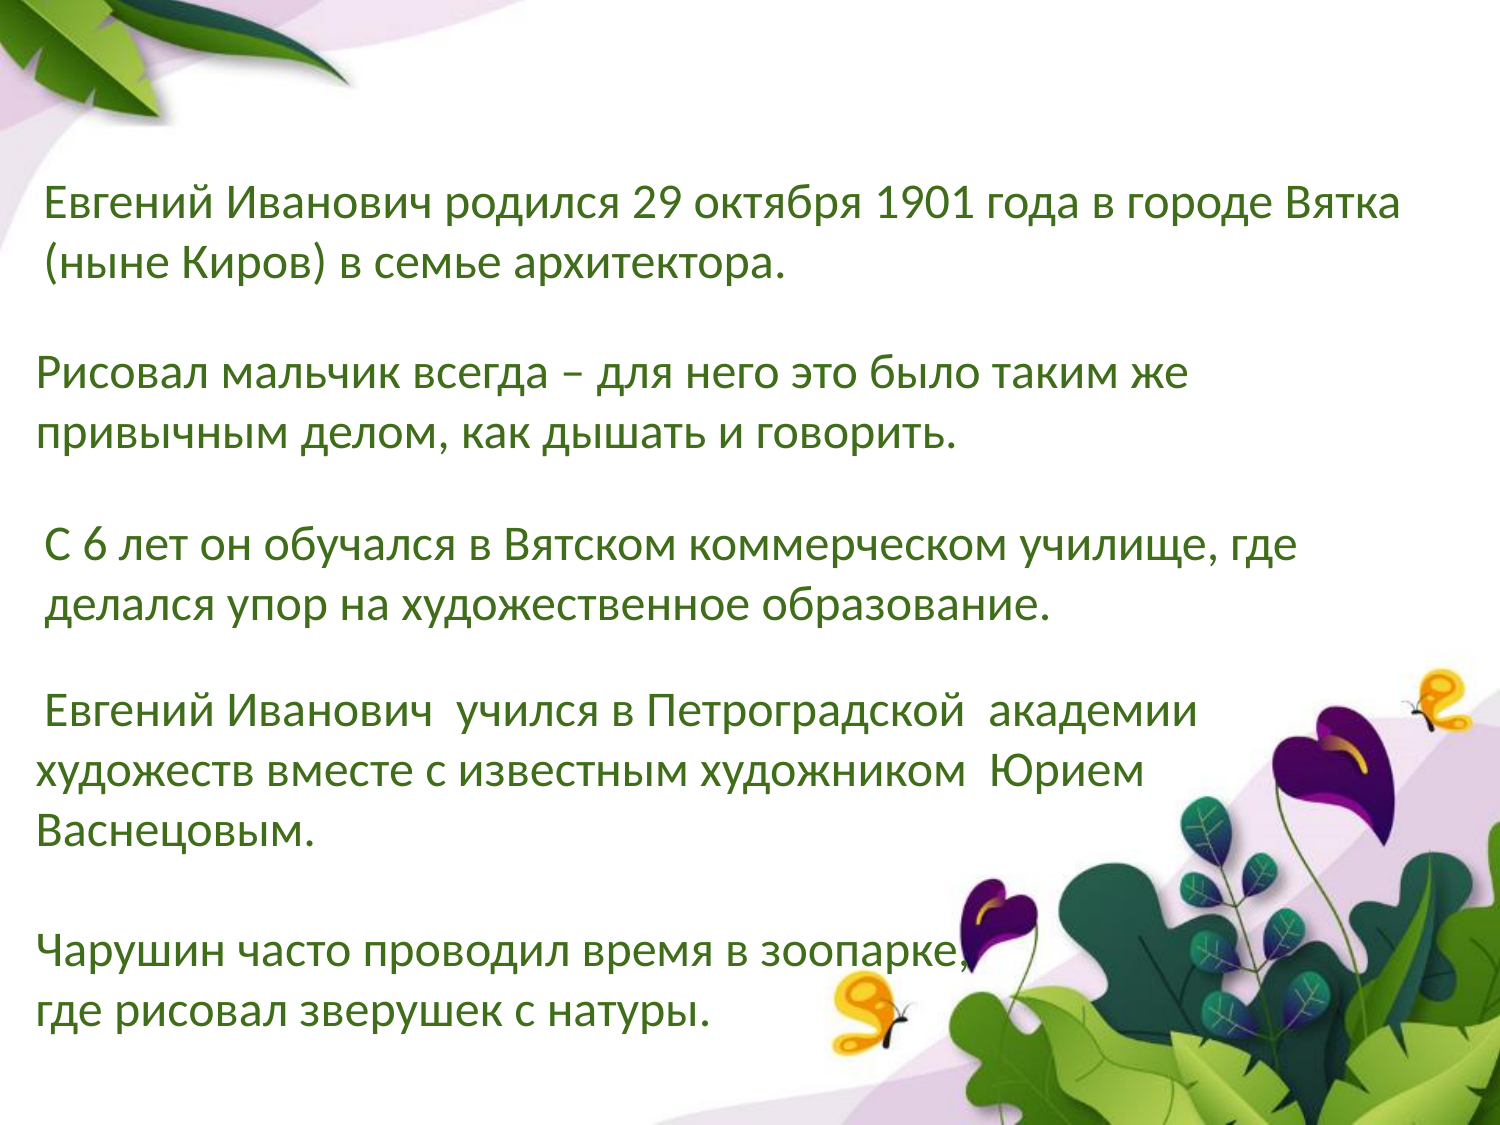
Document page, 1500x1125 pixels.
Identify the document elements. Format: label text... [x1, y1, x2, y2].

text_box Евгений Иванович родился 29 октября 1901 года в городе Вятка (ныне Киров) в семье архитектора. [28, 160, 1458, 356]
text_box Рисовал мальчик всегда – для него это было таким же привычным делом, как дышать и говорить. [20, 330, 1451, 466]
text_box С 6 лет он обучался в Вятском коммерческом училище, где делался упор на художественное образование. [29, 503, 1458, 639]
picture [0, 0, 1500, 1125]
text_box Евгений Иванович учился в Петроградской академии художеств вместе с известным художником Юрием Васнецовым. Чарушин часто проводил время в зоопарке, где рисовал зверушек с натуры. [20, 668, 1448, 1044]
